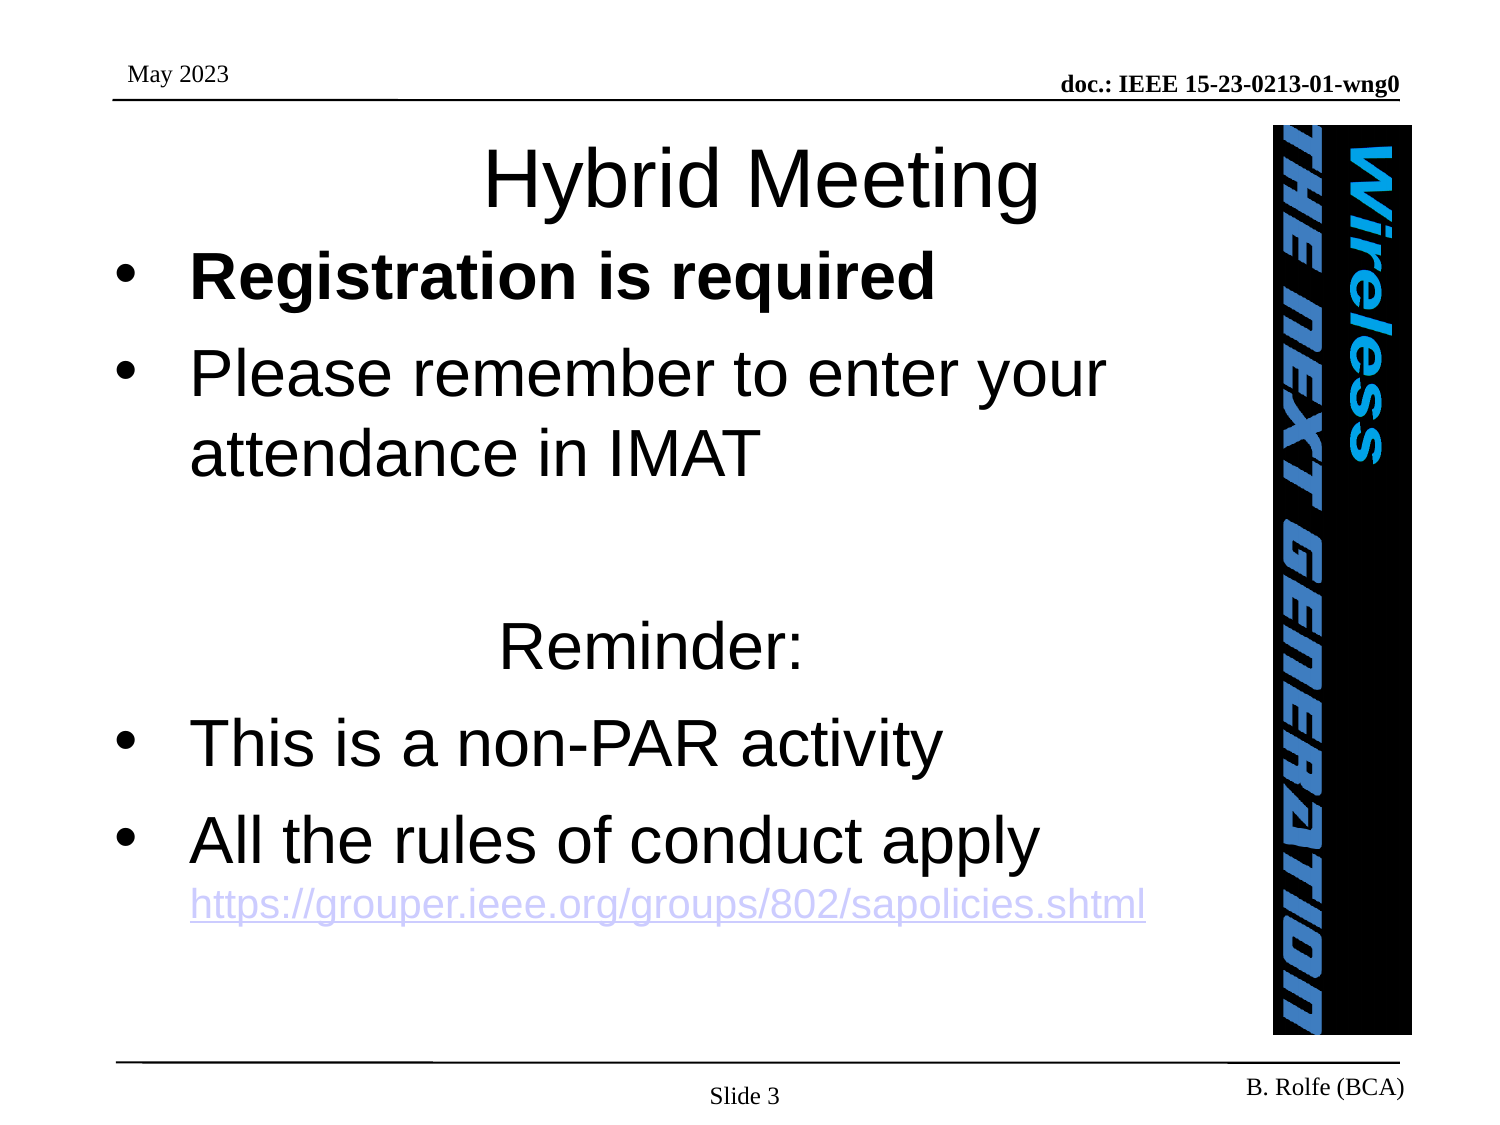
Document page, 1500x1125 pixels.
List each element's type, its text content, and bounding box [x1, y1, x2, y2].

picture [1273, 125, 1412, 1036]
title Hybrid Meeting [125, 112, 1399, 237]
slide_number Slide 3 [690, 1075, 799, 1115]
list Registration is required Please remember to enter your attendance in IMAT Reminder: This is a non-PAR activity All the rules of conduct apply https://grouper.ieee.org/groups/802/sapolicies.shtml [99, 224, 1223, 1024]
